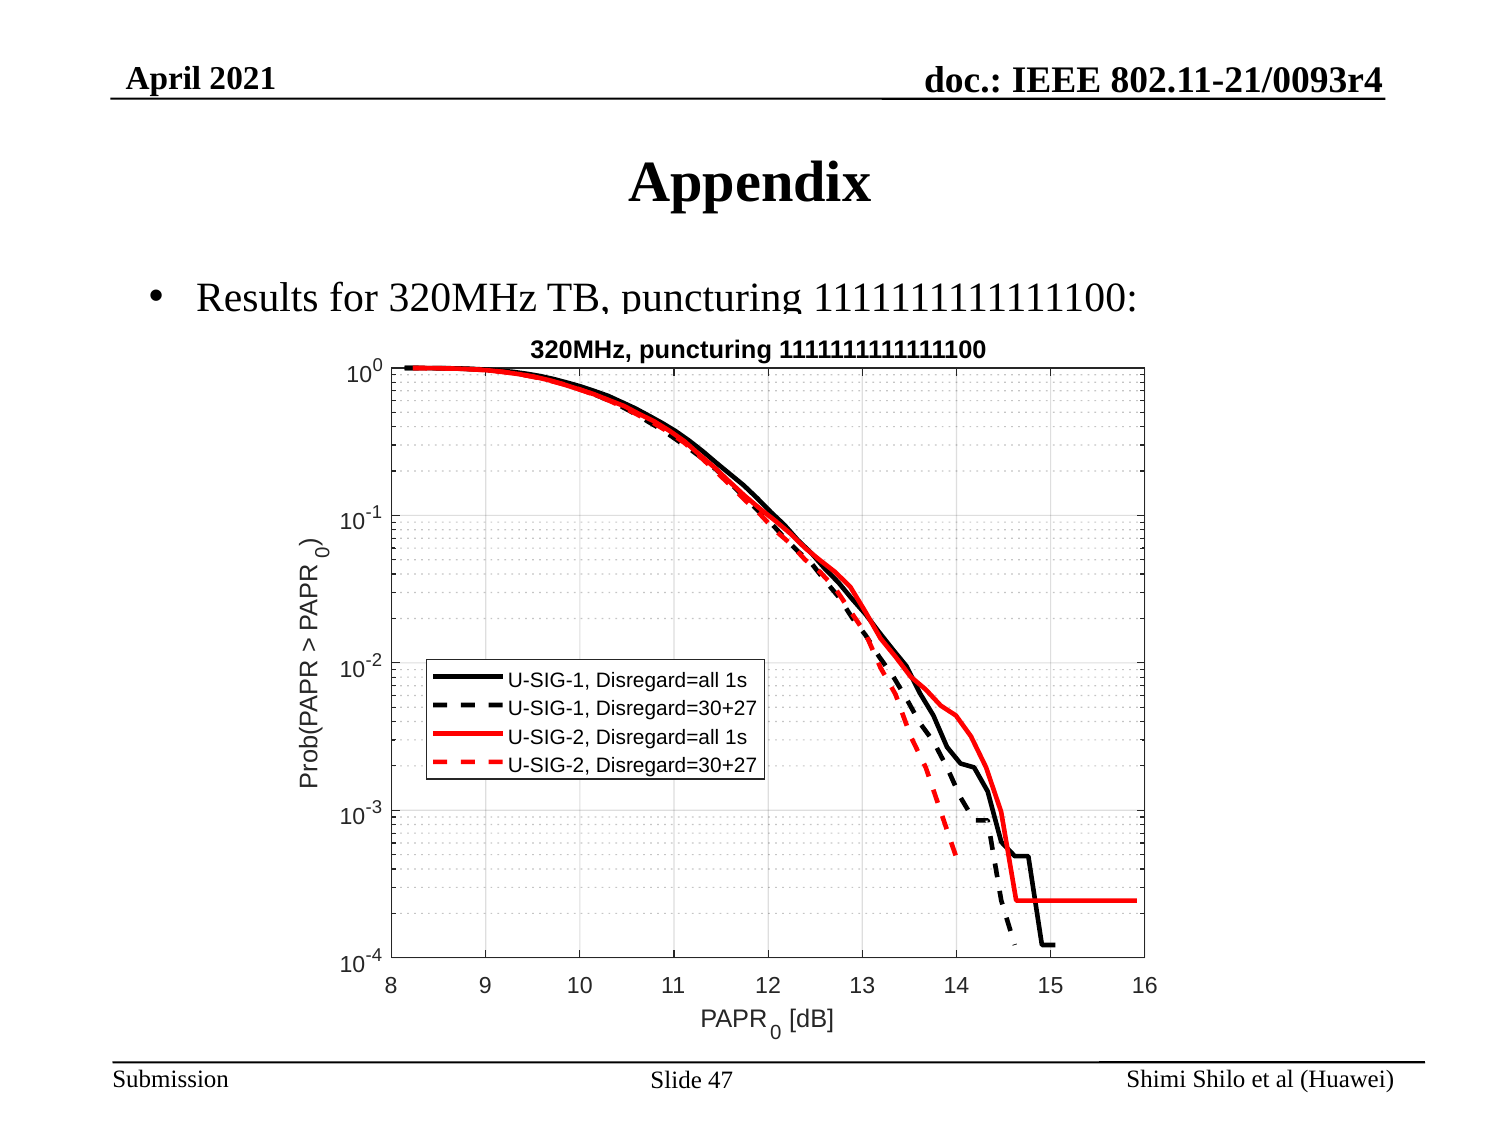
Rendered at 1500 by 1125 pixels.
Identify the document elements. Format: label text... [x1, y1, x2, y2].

title Appendix [112, 133, 1388, 222]
list Results for 320MHz TB, puncturing 1111111111111100: [124, 262, 1351, 1001]
picture [264, 313, 1236, 1042]
